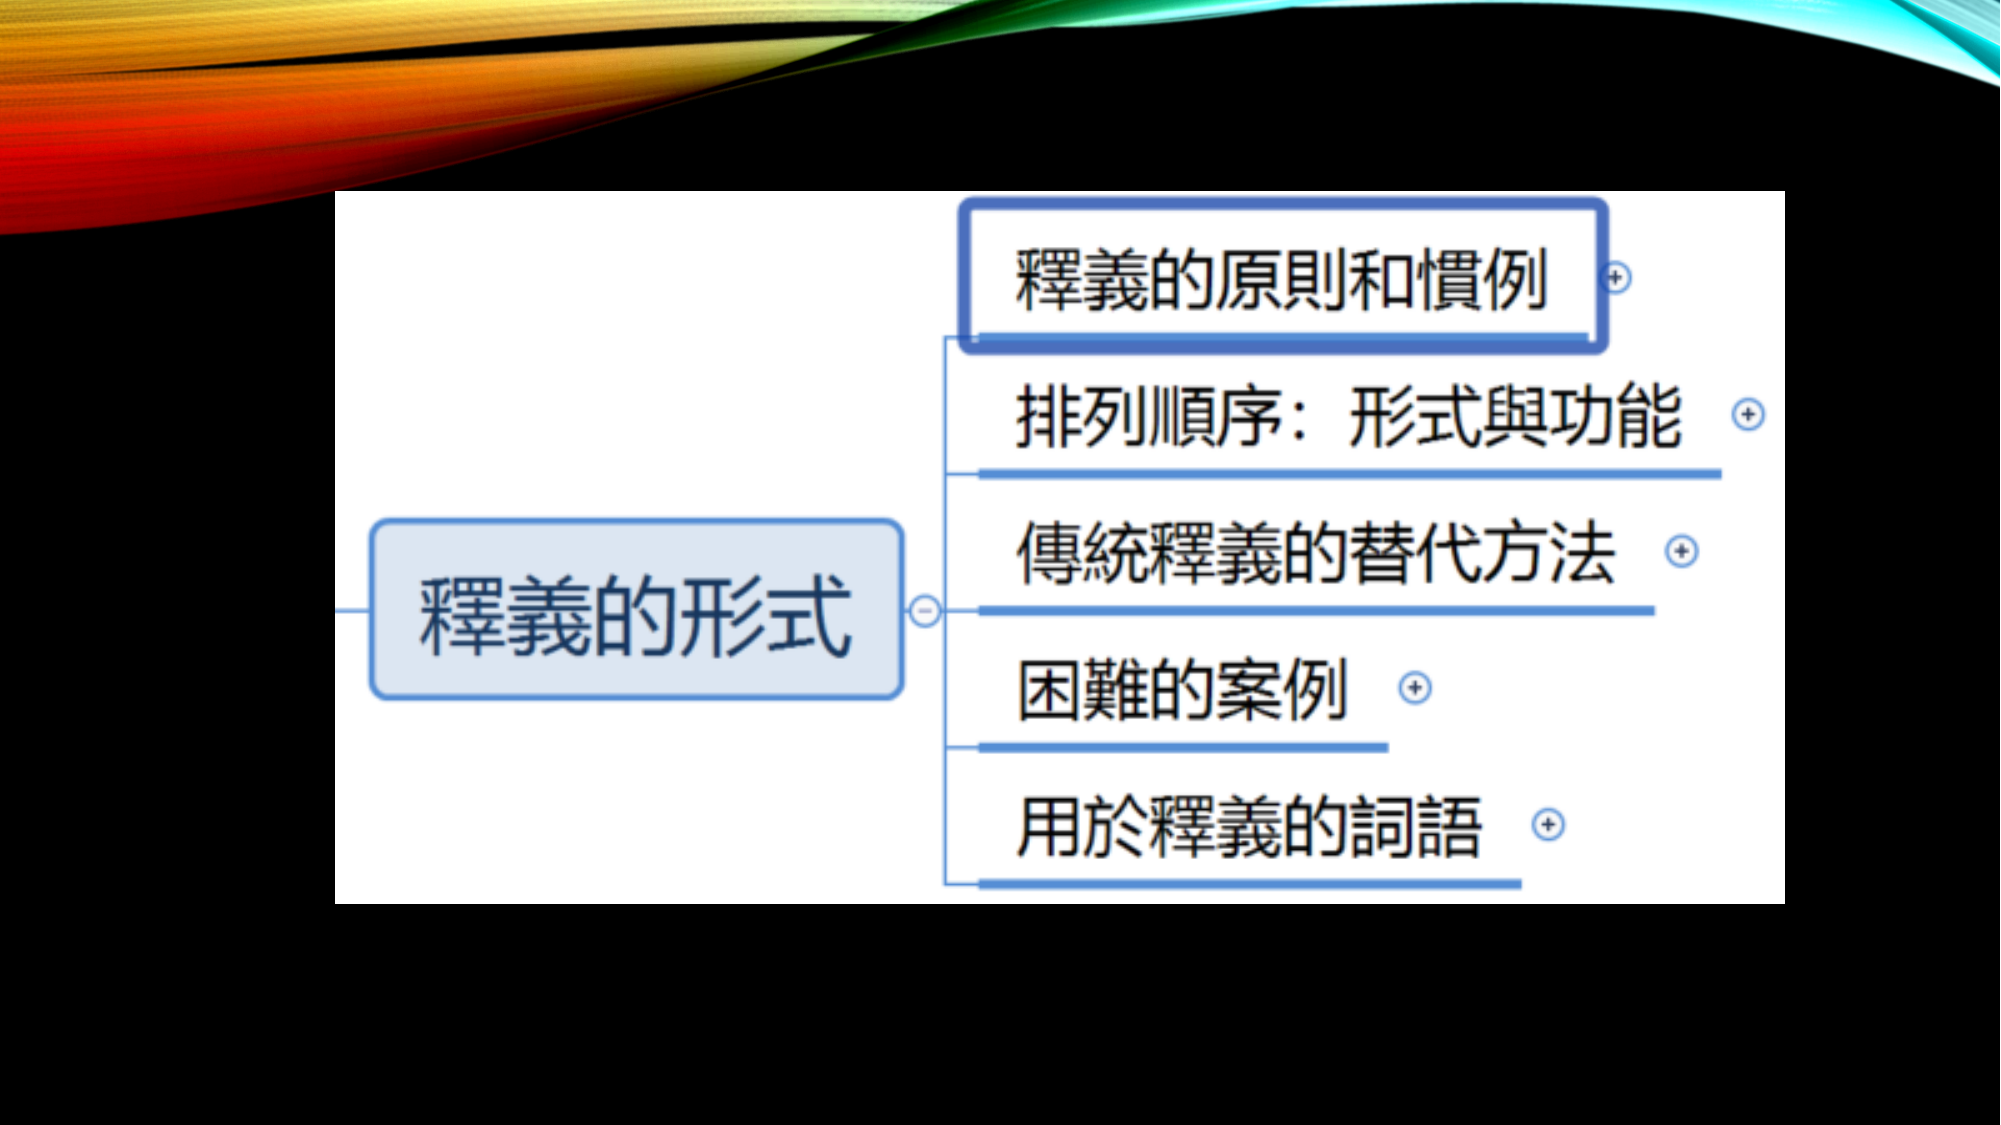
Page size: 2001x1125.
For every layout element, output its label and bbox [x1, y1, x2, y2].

picture [0, 0, 2000, 904]
